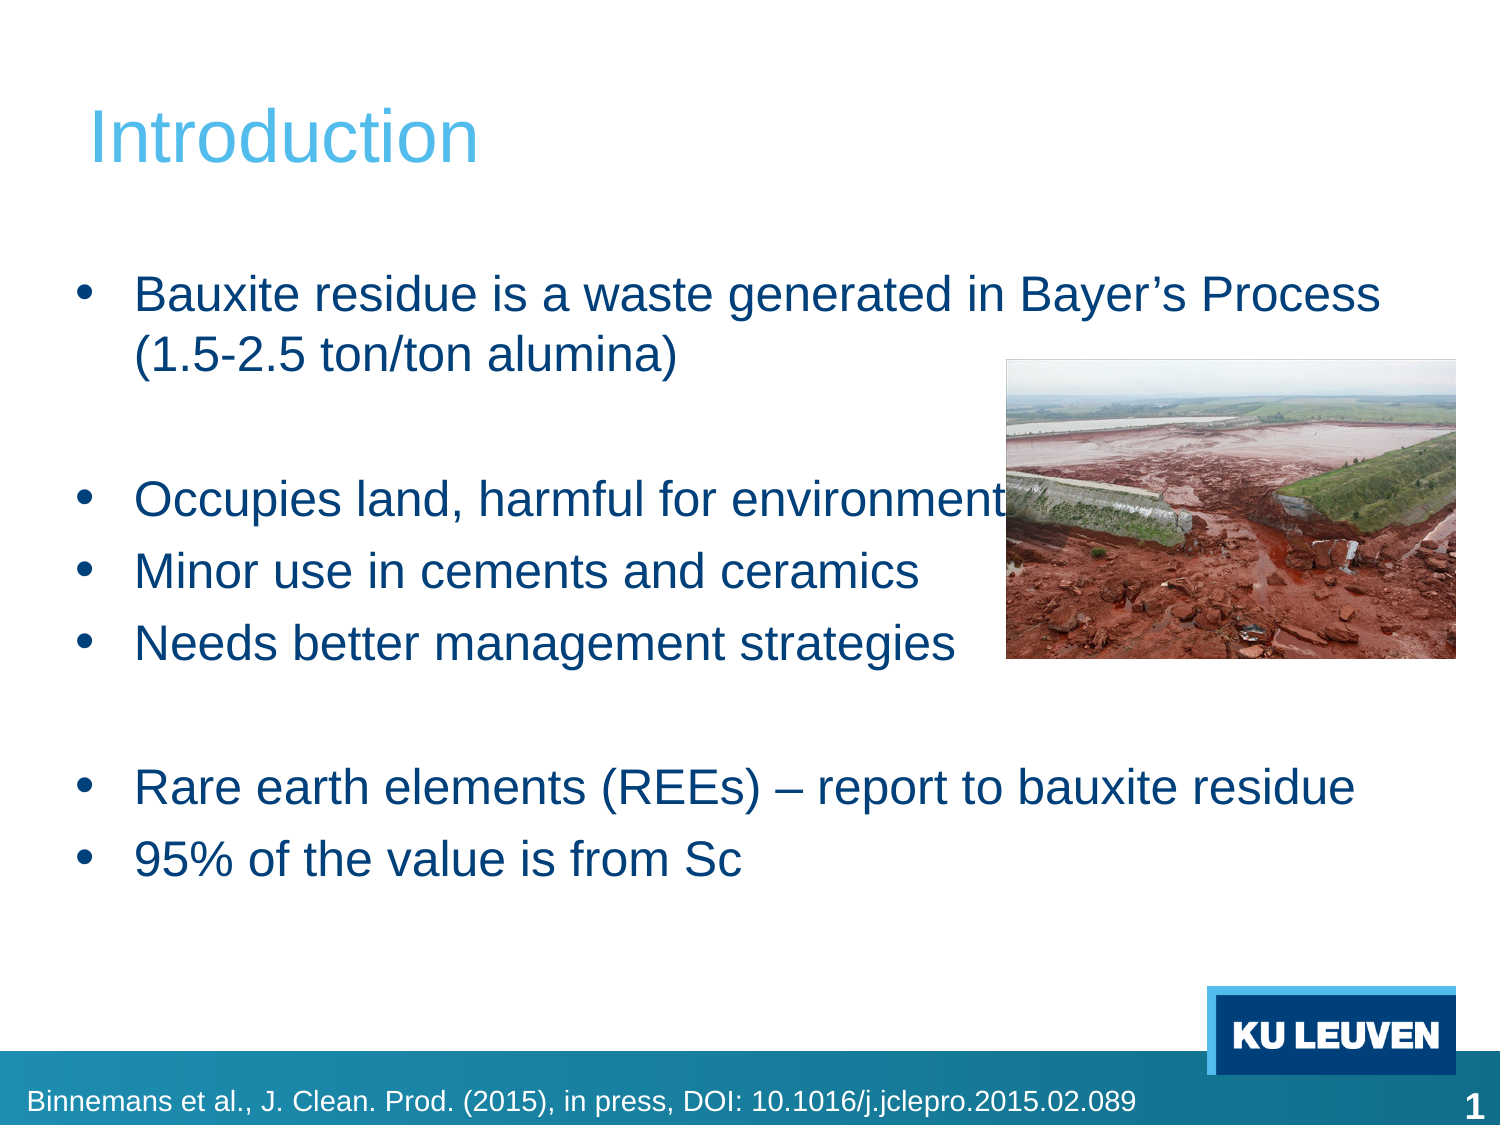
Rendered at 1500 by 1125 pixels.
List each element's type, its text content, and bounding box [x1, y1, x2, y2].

text_box 1 [1376, 1074, 1500, 1125]
picture [1006, 359, 1456, 659]
picture [1207, 986, 1456, 1074]
text_box Binnemans et al., J. Clean. Prod. (2015), in press, DOI: 10.1016/j.jclepro.2015.02.089 [11, 1074, 1376, 1125]
title Introduction [88, 29, 1456, 178]
list Bauxite residue is a waste generated in Bayer’s Process (1.5-2.5 ton/ton alumina) Occupies land, harmful for environment Minor use in cements and ceramics Needs better management strategies Rare earth elements (REEs) – report to bauxite residue 95% of the value is from Sc [75, 261, 1425, 965]
